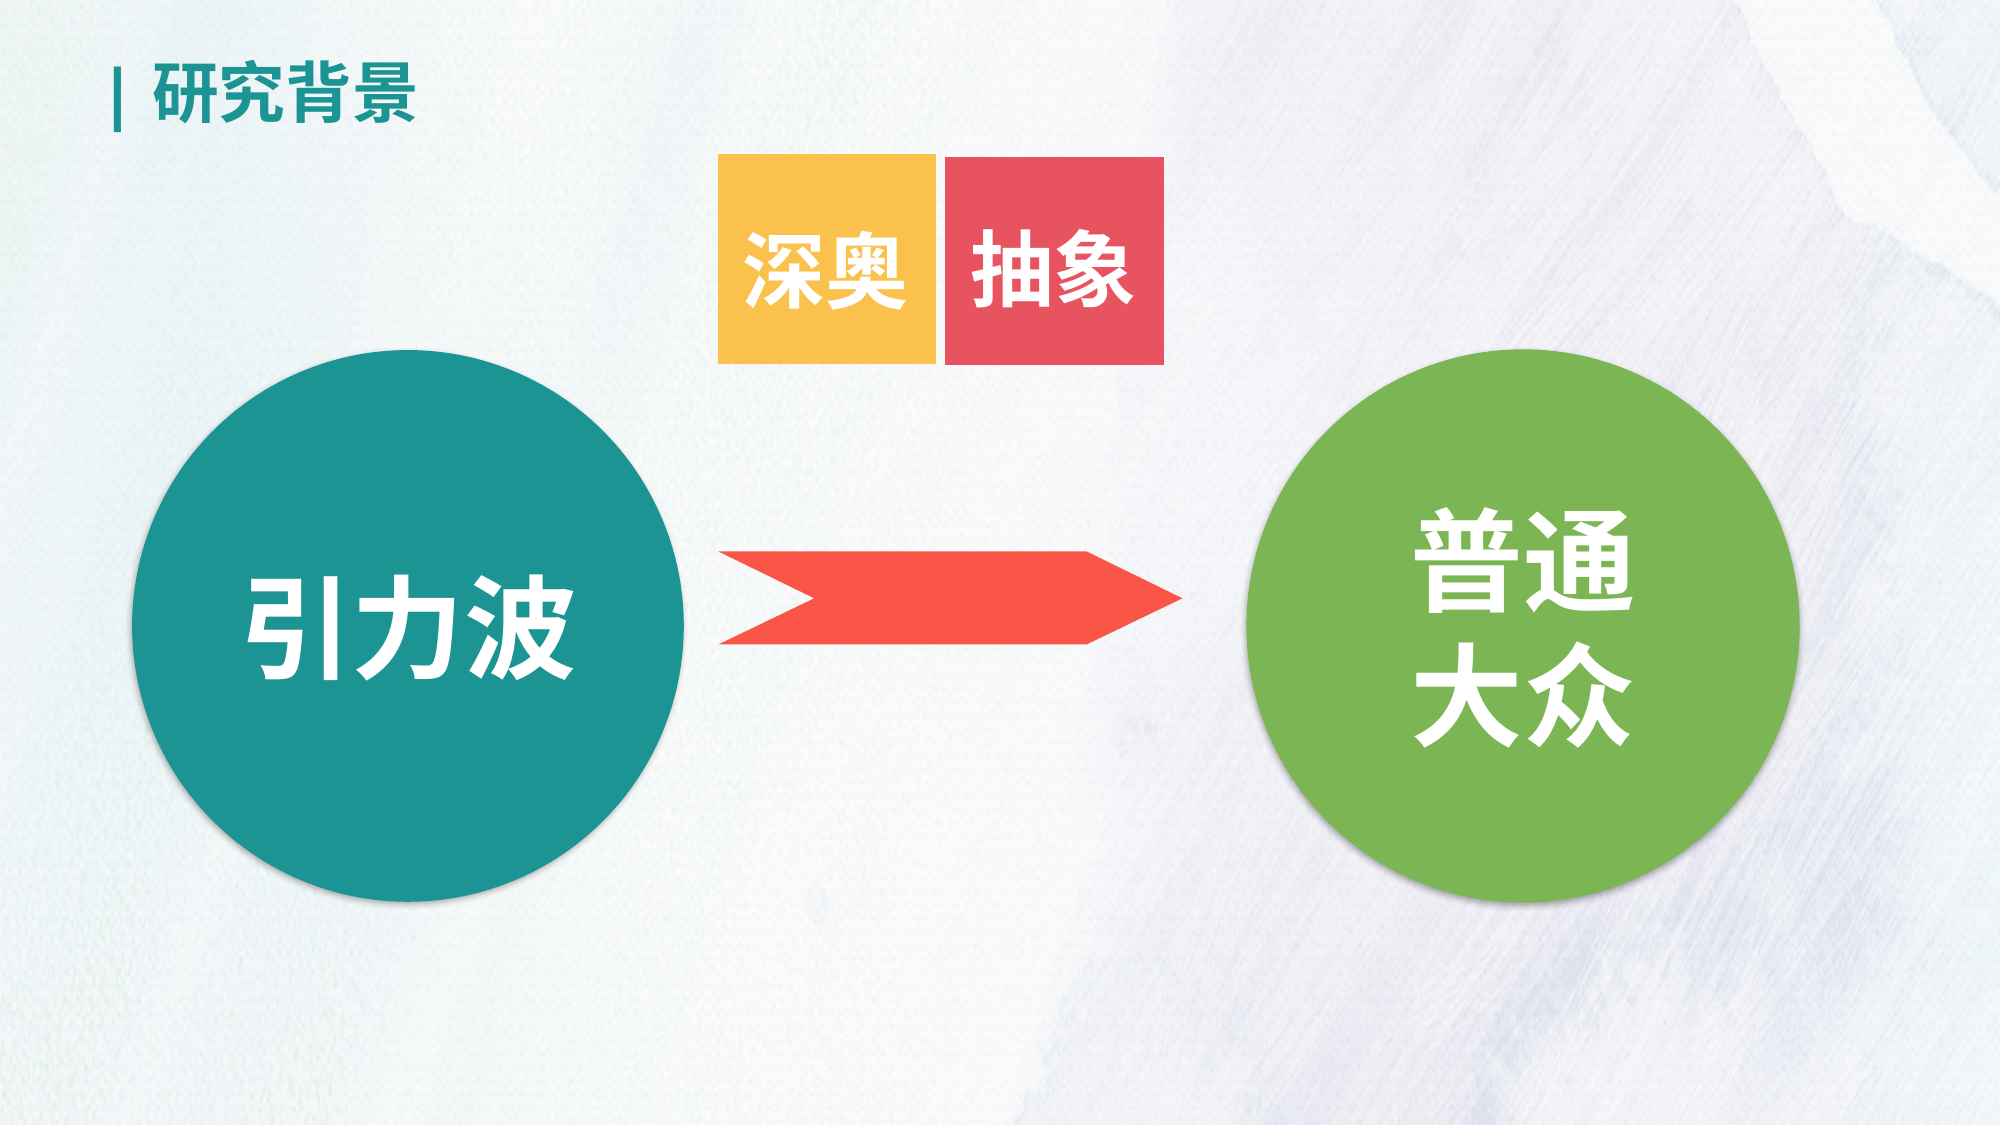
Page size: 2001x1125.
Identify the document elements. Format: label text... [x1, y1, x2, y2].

text_box [718, 551, 1183, 645]
text_box 抽象 [950, 187, 1164, 344]
text_box 引力波 [131, 349, 685, 903]
text_box [717, 154, 936, 365]
text_box 深奥 [722, 189, 936, 330]
text_box 普通 大众 [1246, 349, 1800, 903]
text_box [945, 157, 1164, 365]
text_box |研究背景 [99, 51, 1602, 132]
